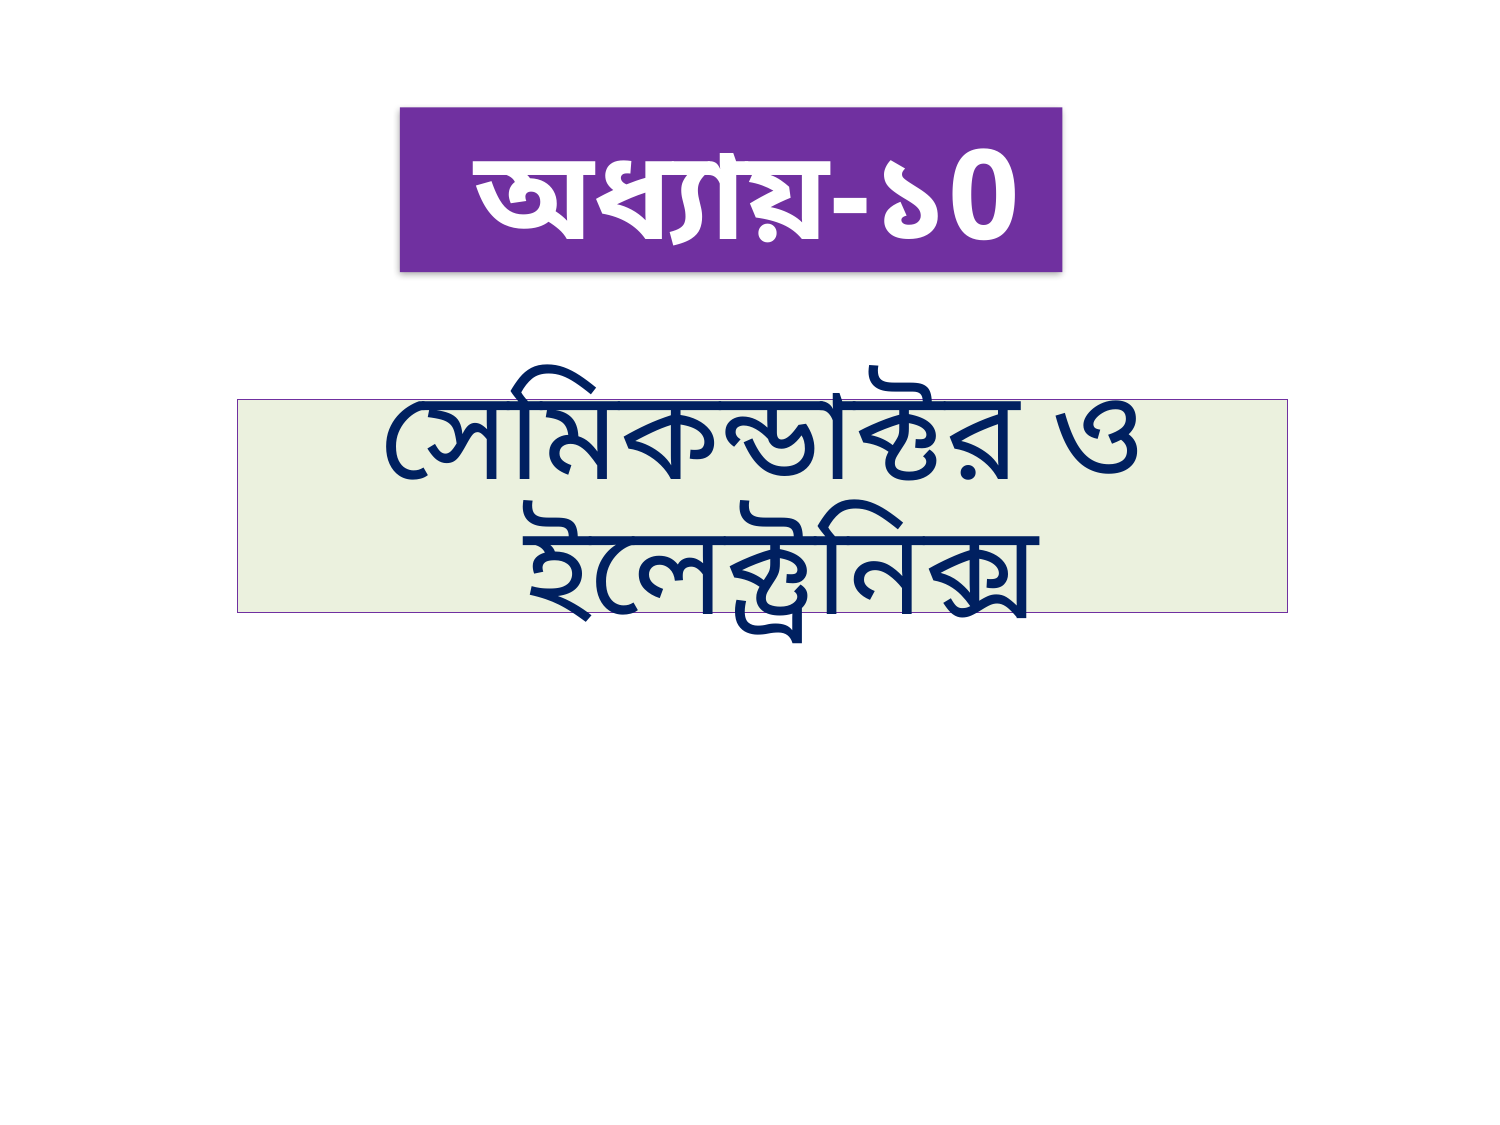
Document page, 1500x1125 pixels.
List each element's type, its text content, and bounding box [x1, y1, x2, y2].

text_box অধ্যায়-১0 [399, 107, 1063, 273]
text_box সেমিকন্ডাক্টর ও ইলেক্ট্রনিক্স [237, 399, 1288, 613]
